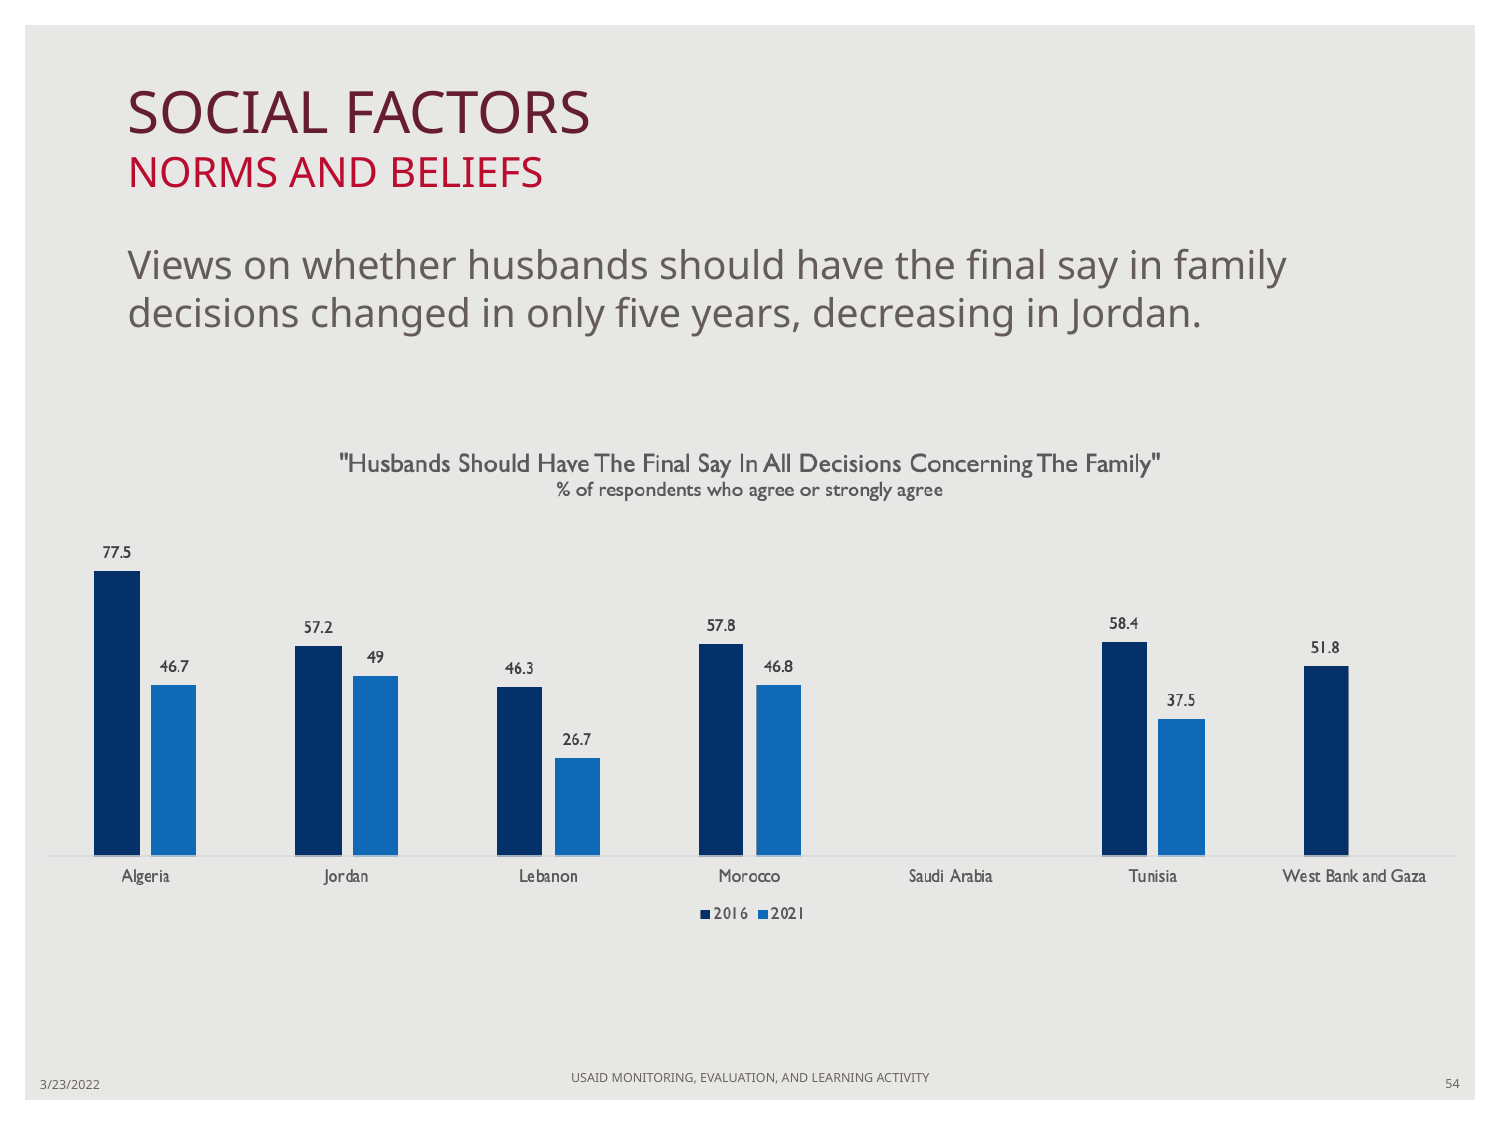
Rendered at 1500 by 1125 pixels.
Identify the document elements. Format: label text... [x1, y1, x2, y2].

list Views on whether husbands should have the final say in family decisions changed in only five years, decreasing in Jordan. [112, 232, 1388, 410]
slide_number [24, 948, 375, 1125]
picture [24, 434, 1476, 941]
title SOCIAL FACTORS NORMS AND BELIEFS [112, 0, 1492, 203]
slide_number 54 [1125, 948, 1475, 1125]
footer USAID MONITORING, EVALUATION, AND LEARNING ACTIVITY [512, 949, 988, 1125]
